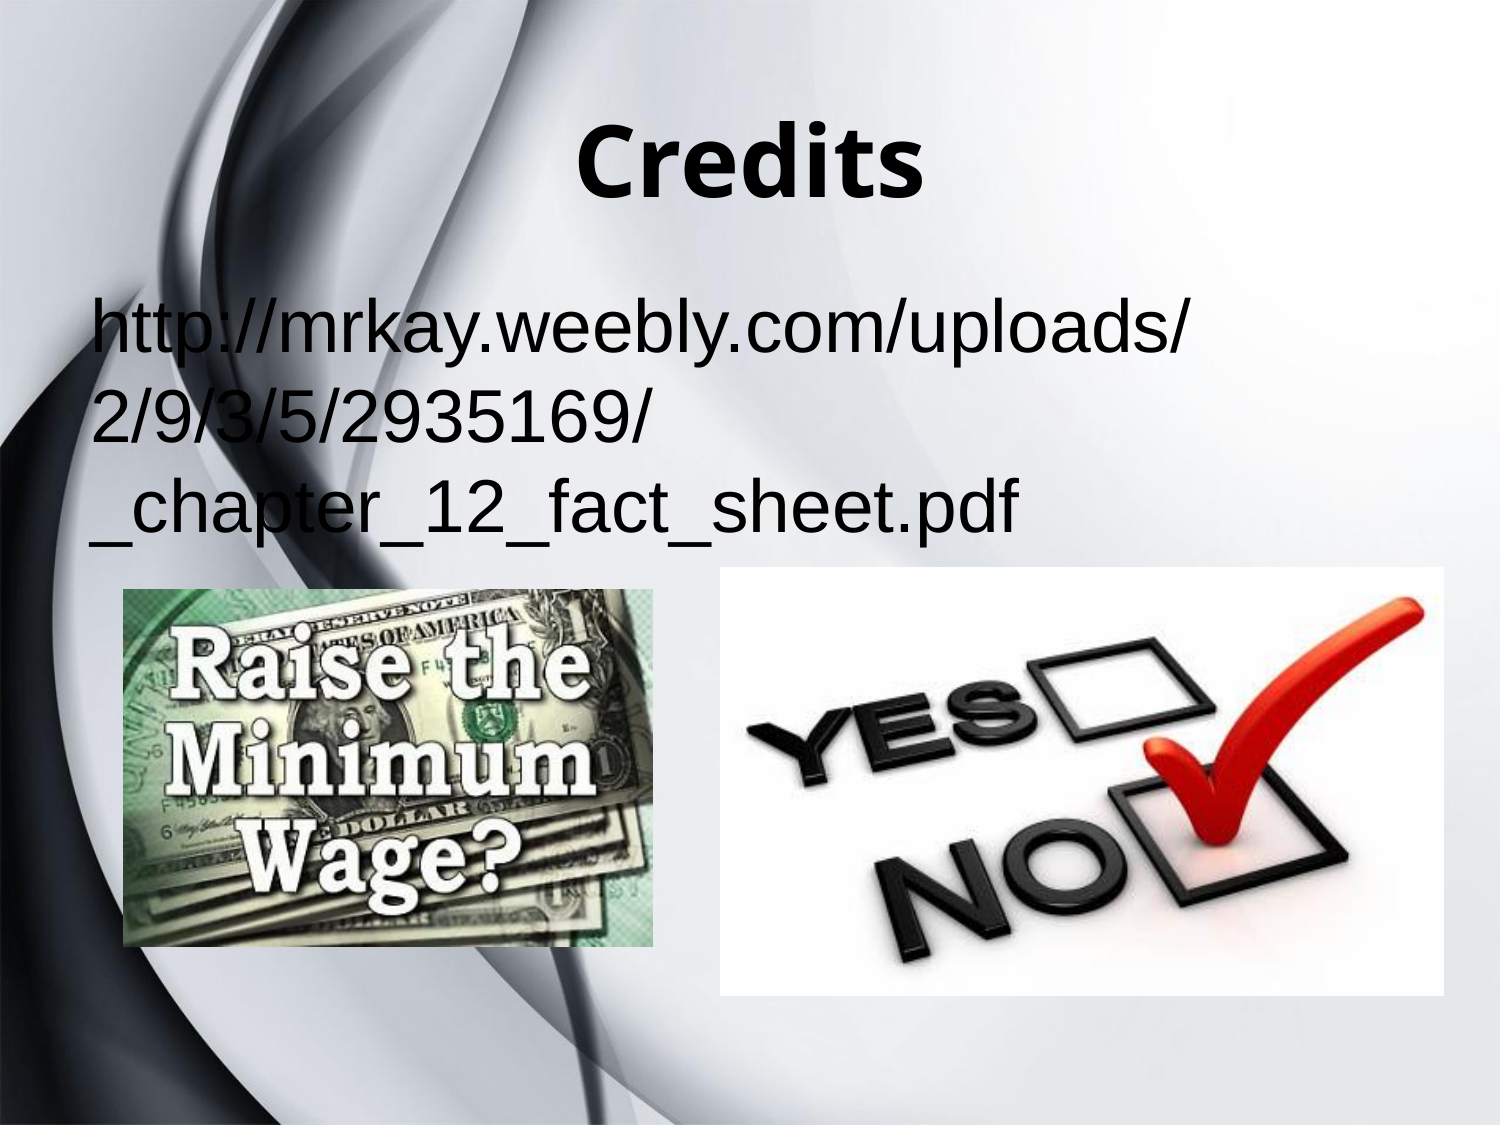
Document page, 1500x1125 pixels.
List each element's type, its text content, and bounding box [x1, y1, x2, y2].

title Credits [75, 45, 1425, 233]
picture [0, 0, 1500, 1125]
list http://mrkay.weebly.com/uploads/2/9/3/5/2935169/_chapter_12_fact_sheet.pdf [75, 262, 1425, 1078]
